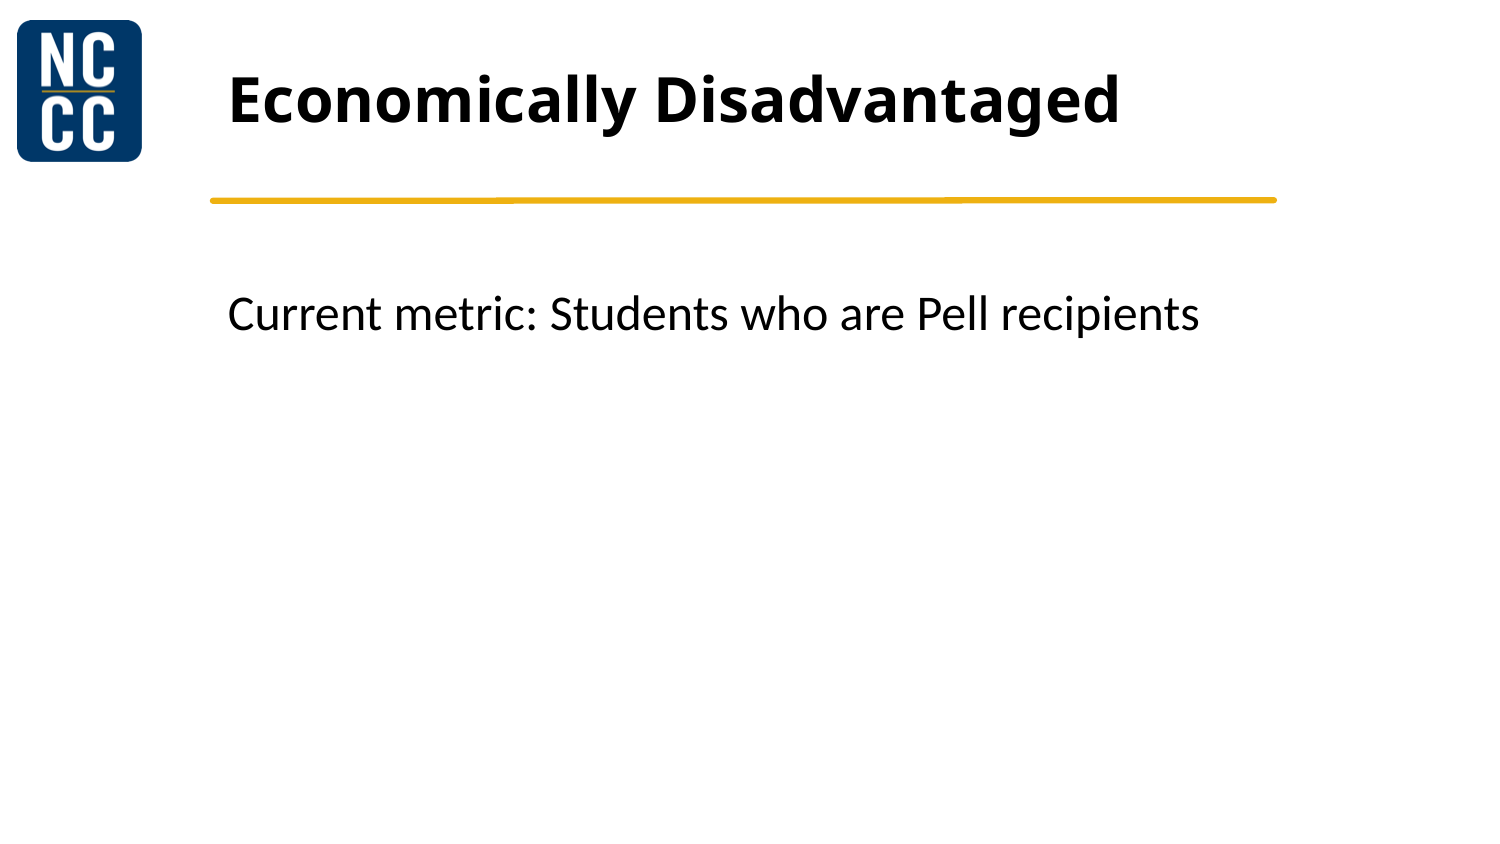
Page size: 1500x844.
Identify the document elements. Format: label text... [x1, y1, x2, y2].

title Economically Disadvantaged [212, 20, 1421, 184]
picture [17, 20, 142, 162]
list Current metric: Students who are Pell recipients [212, 203, 1350, 804]
